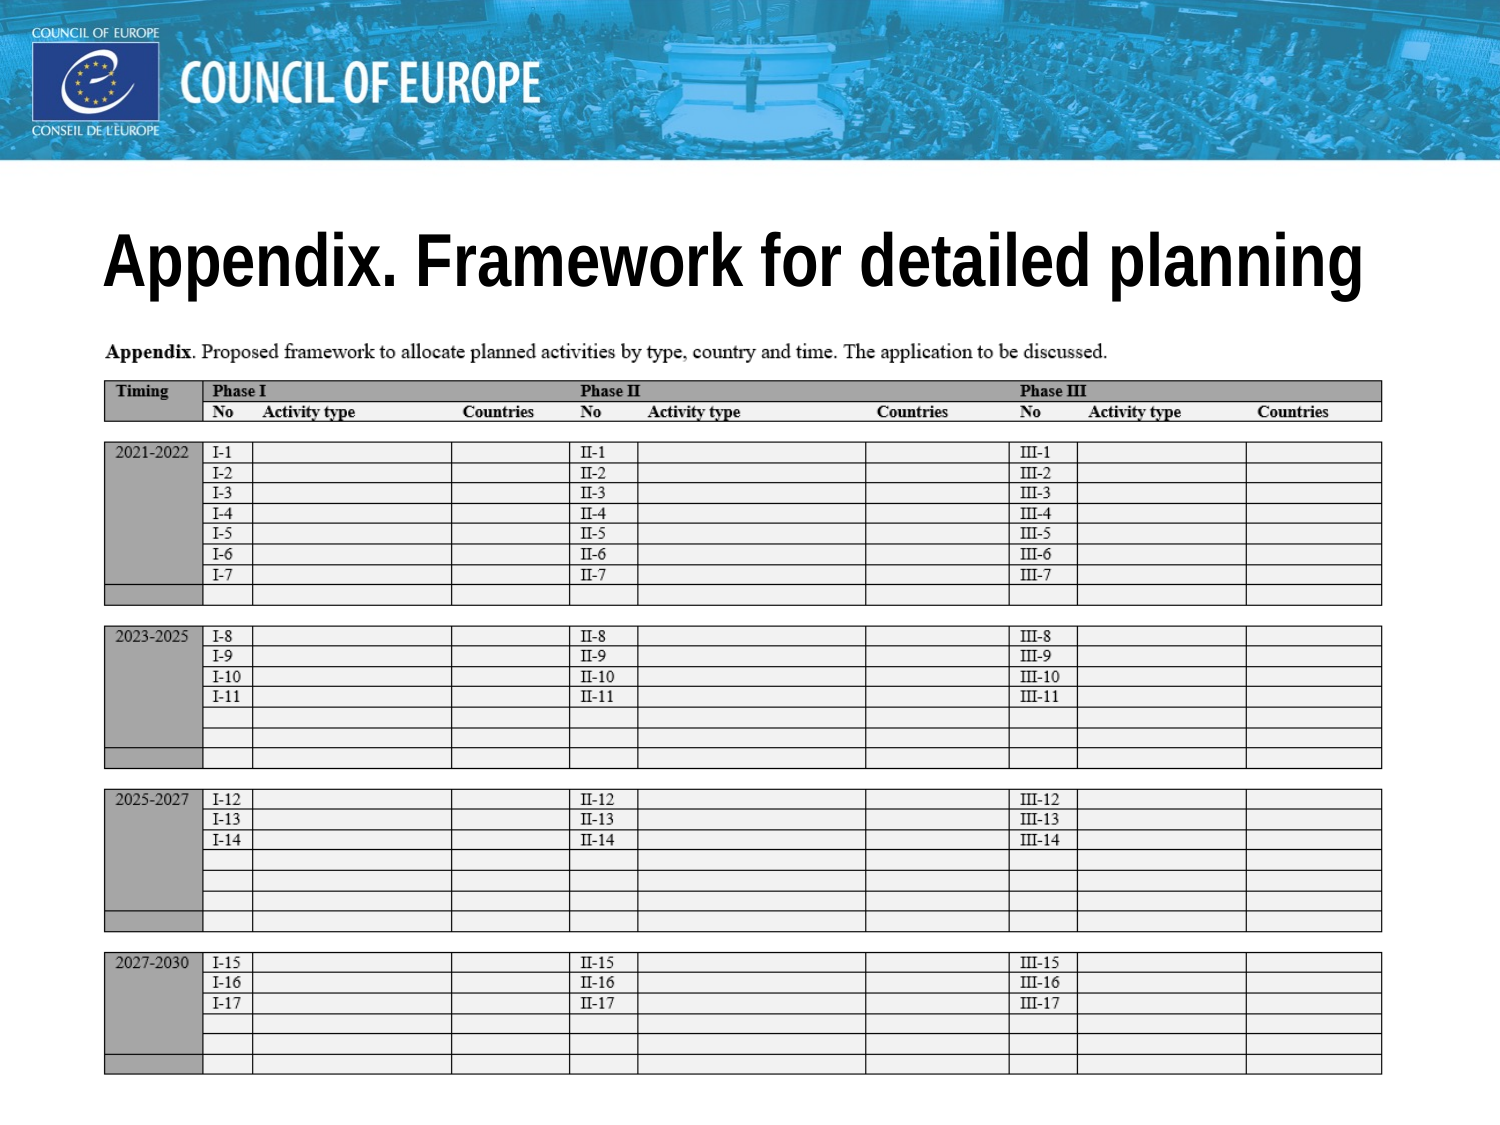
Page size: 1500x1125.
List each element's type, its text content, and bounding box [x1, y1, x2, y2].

text_box Appendix. Framework for detailed planning [18, 207, 1449, 316]
picture [0, 0, 1500, 1125]
